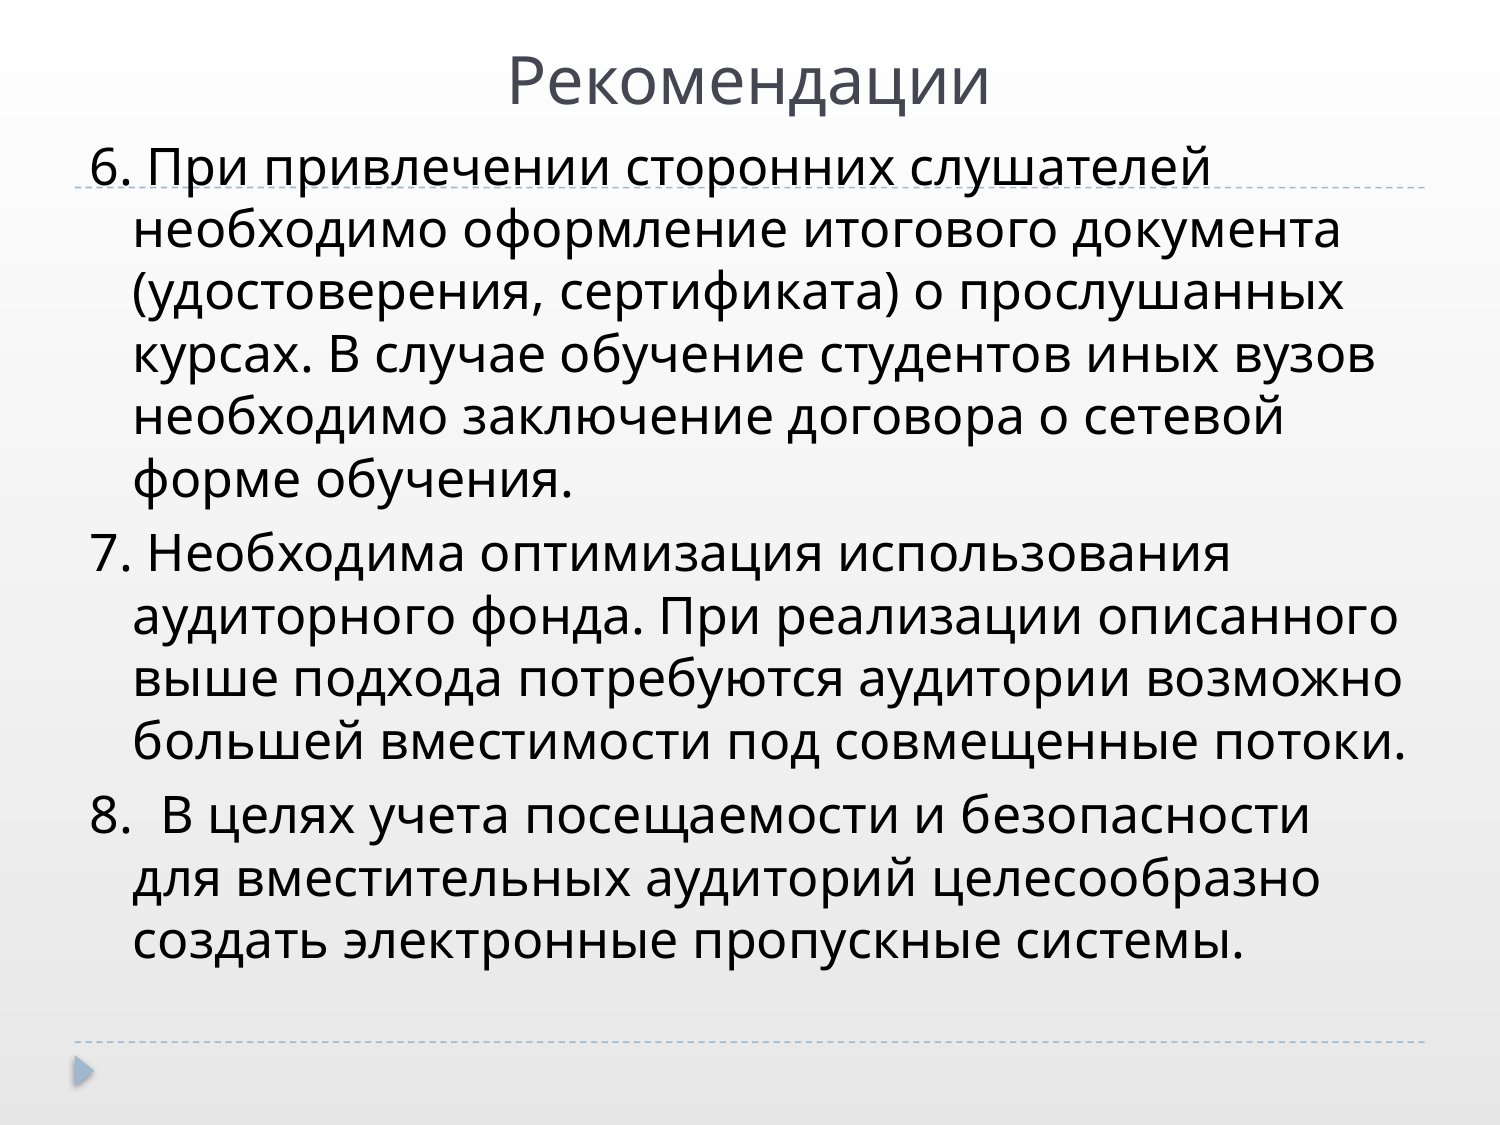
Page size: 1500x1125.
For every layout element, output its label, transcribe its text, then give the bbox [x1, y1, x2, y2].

list 6. При привлечении сторонних слушателей необходимо оформление итогового документа (удостоверения, сертификата) о прослушанных курсах. В случае обучение студентов иных вузов необходимо заключение договора о сетевой форме обучения. 7. Необходима оптимизация использования аудиторного фонда. При реализации описанного выше подхода потребуются аудитории возможно большей вместимости под совмещенные потоки. 8. В целях учета посещаемости и безопасности для вместительных аудиторий целесообразно создать электронные пропускные системы. [75, 125, 1425, 1010]
title Рекомендации [75, 24, 1425, 125]
